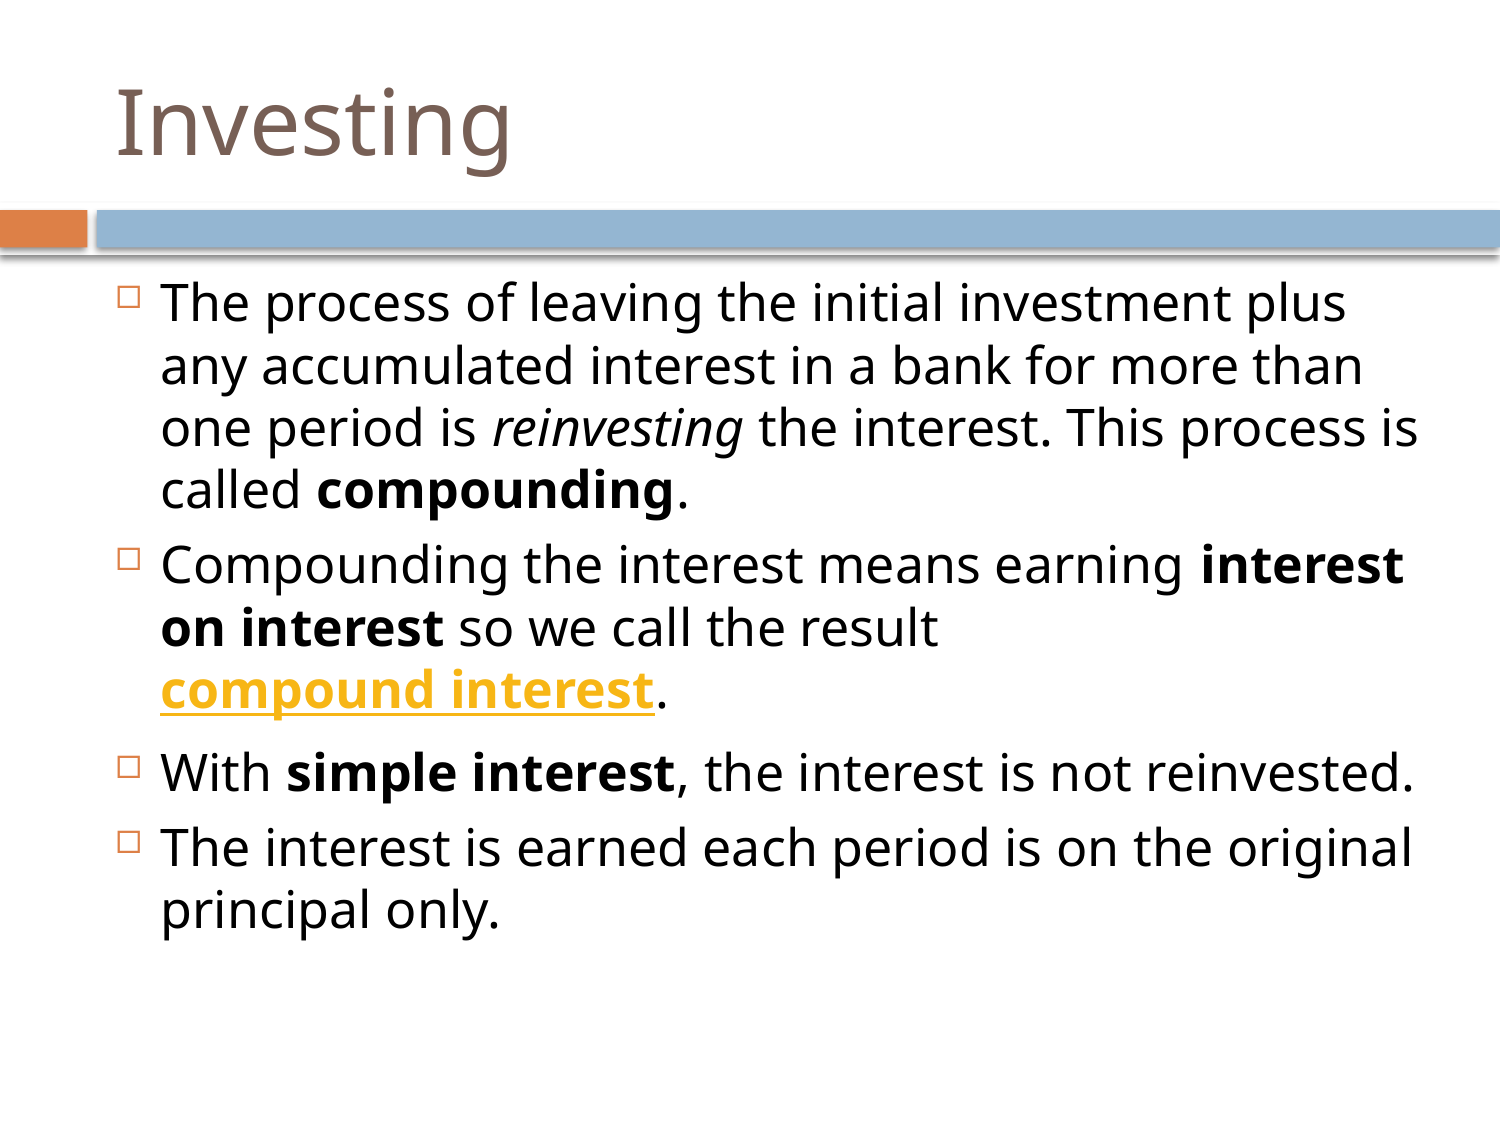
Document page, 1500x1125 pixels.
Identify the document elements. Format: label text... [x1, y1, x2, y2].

list The process of leaving the initial investment plus any accumulated interest in a bank for more than one period is reinvesting the interest. This process is called compounding. Compounding the interest means earning interest on interest so we call the result compound interest. With simple interest, the interest is not reinvested. The interest is earned each period is on the original principal only. [100, 262, 1438, 1000]
title Investing [100, 37, 1438, 200]
